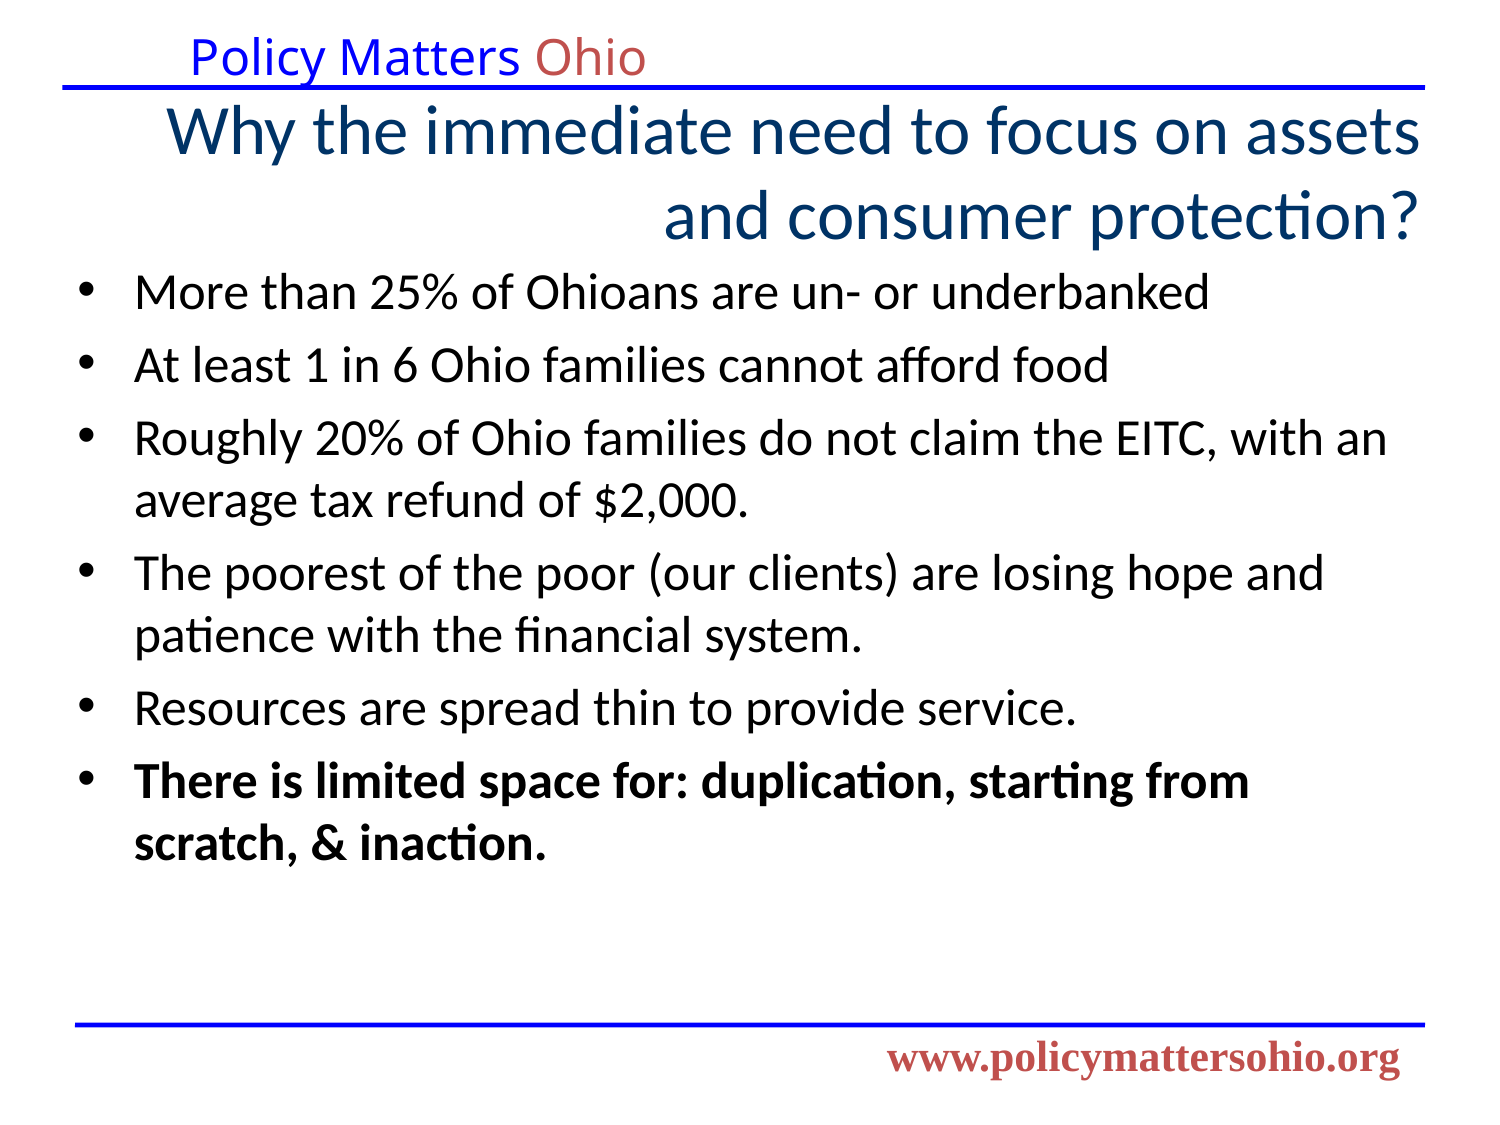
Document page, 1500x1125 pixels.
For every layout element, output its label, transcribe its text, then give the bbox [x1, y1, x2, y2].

text_box www.policymattersohio.org [787, 1027, 1500, 1125]
title Why the immediate need to focus on assets and consumer protection? [87, 75, 1438, 263]
list More than 25% of Ohioans are un- or underbanked At least 1 in 6 Ohio families cannot afford food Roughly 20% of Ohio families do not claim the EITC, with an average tax refund of $2,000. The poorest of the poor (our clients) are losing hope and patience with the financial system. Resources are spread thin to provide service. There is limited space for: duplication, starting from scratch, & inaction. [62, 249, 1413, 988]
text_box Policy Matters Ohio [87, 24, 750, 130]
